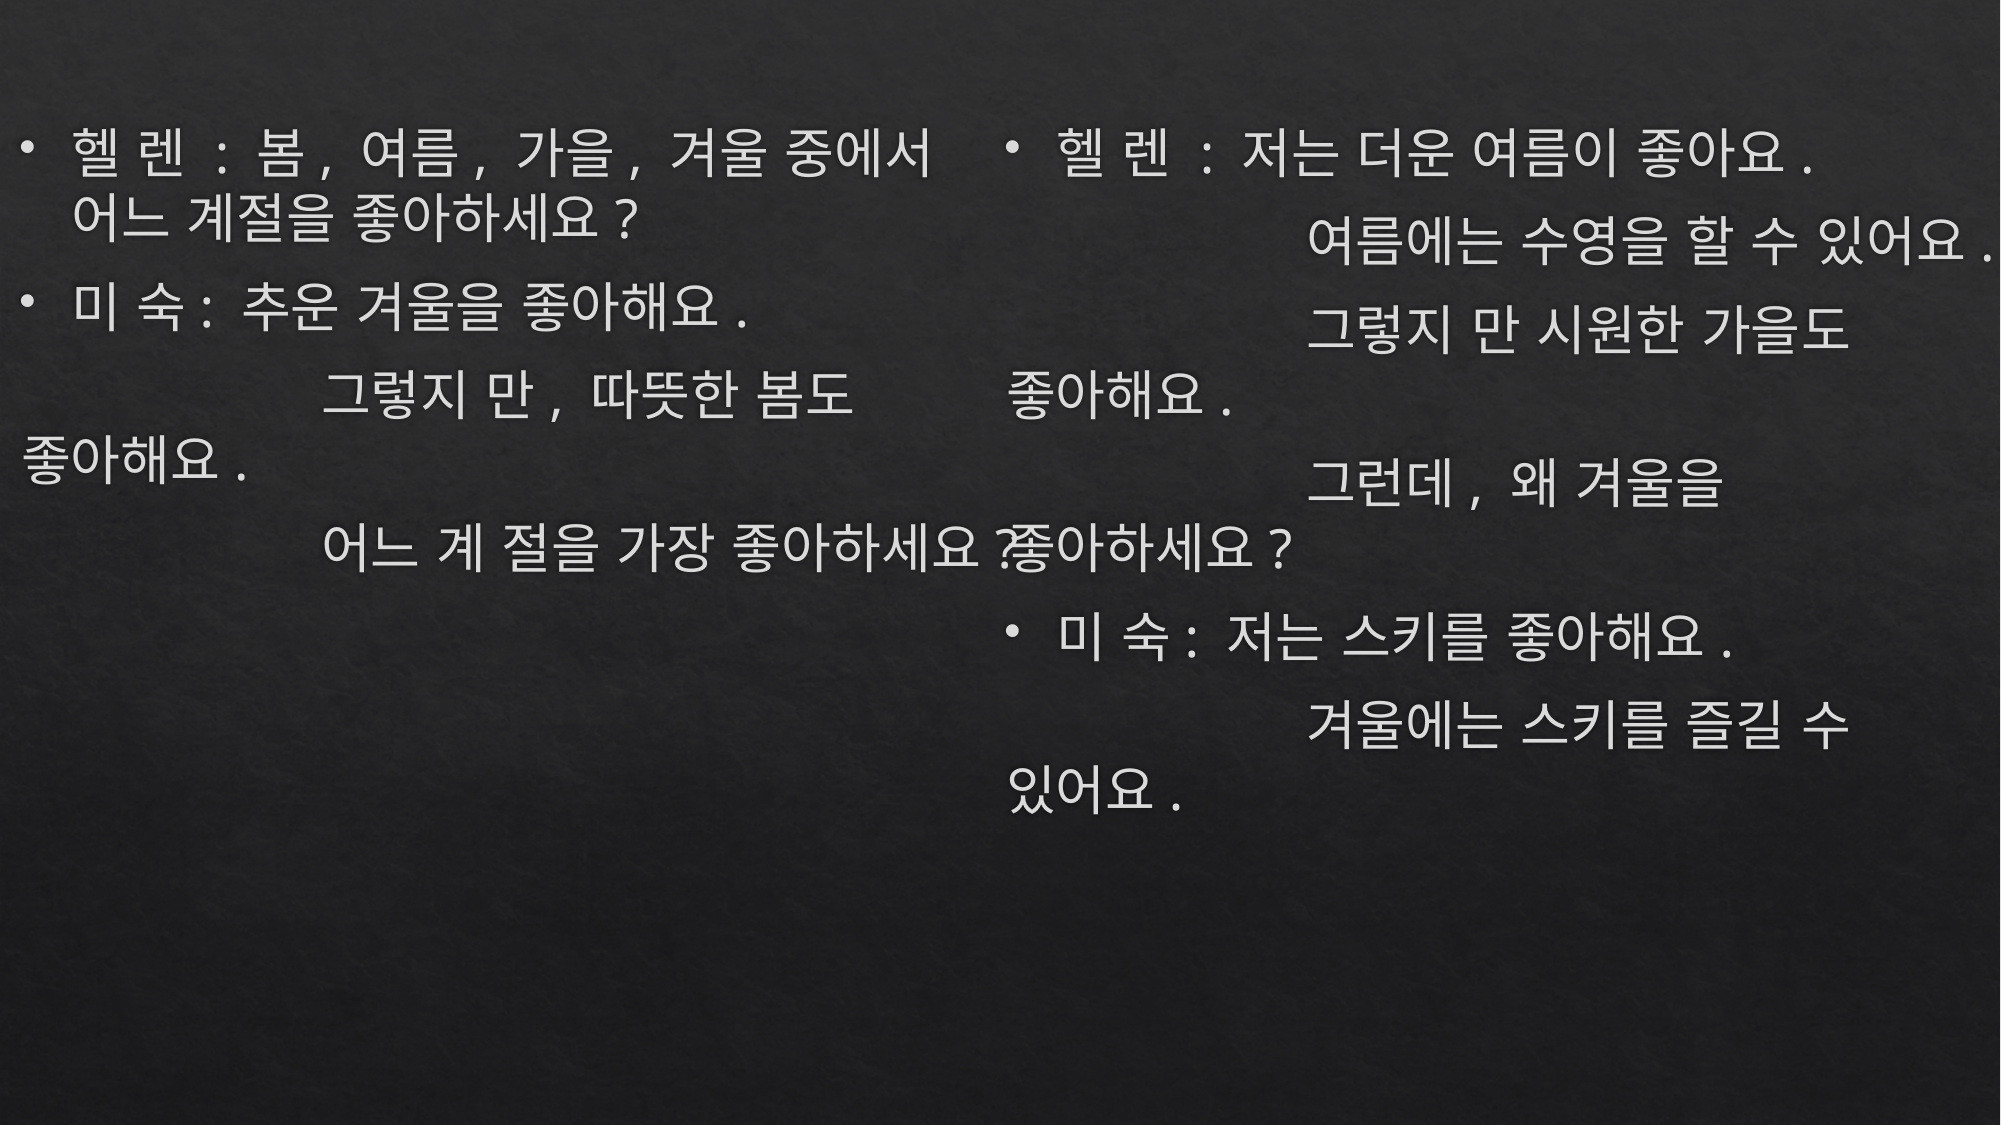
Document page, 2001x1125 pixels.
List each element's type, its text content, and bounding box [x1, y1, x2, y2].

list 헬 렌 : 봄, 여름, 가을, 겨울 중에서 어느 계절을 좋아하세요? 미 숙: 추운 겨울을 좋아해요. 그렇지 만, 따뜻한 봄도 좋아해요. 어느 계 절을 가장 좋아하세요? 헬 렌 : 저는 더운 여름이 좋아요. 여름에는 수영을 할 수 있어요. 그렇지 만 시원한 가을도 좋아해요. 그런데, 왜 겨울을 좋아하세요? 미 숙: 저는 스키를 좋아해요. 겨울에는 스키를 즐길 수 있어요. [0, 111, 2000, 1125]
